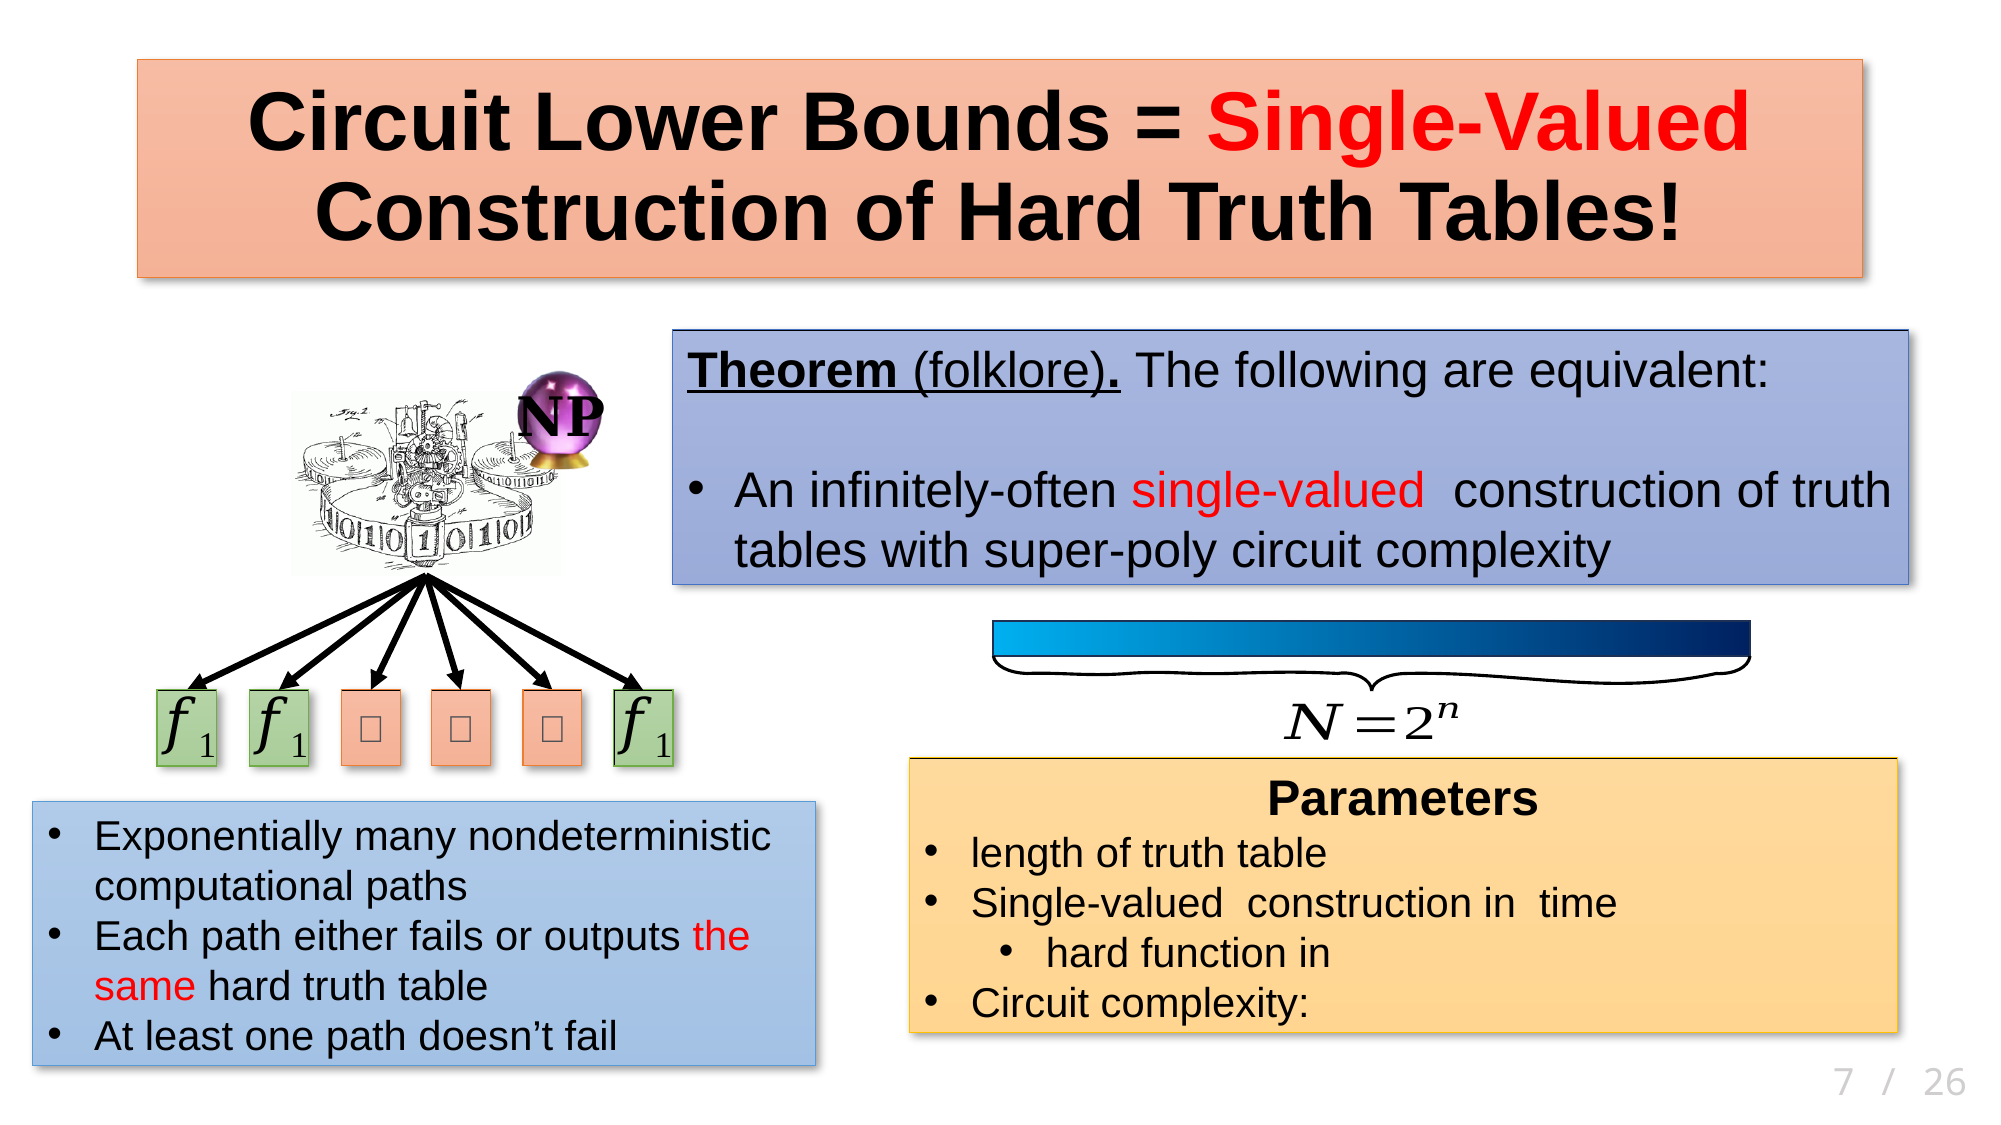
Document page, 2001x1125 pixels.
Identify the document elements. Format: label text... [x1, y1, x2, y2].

text_box Exponentially many nondeterministic computational paths Each path either fails or outputs the same hard truth table At least one path doesn’t fail [32, 801, 816, 1066]
text_box 7 / 26 [1794, 1050, 2000, 1110]
title Circuit Lower Bounds = Single-Valued Construction of Hard Truth Tables! [137, 59, 1863, 278]
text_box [508, 370, 608, 470]
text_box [157, 391, 673, 766]
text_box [993, 620, 1751, 752]
